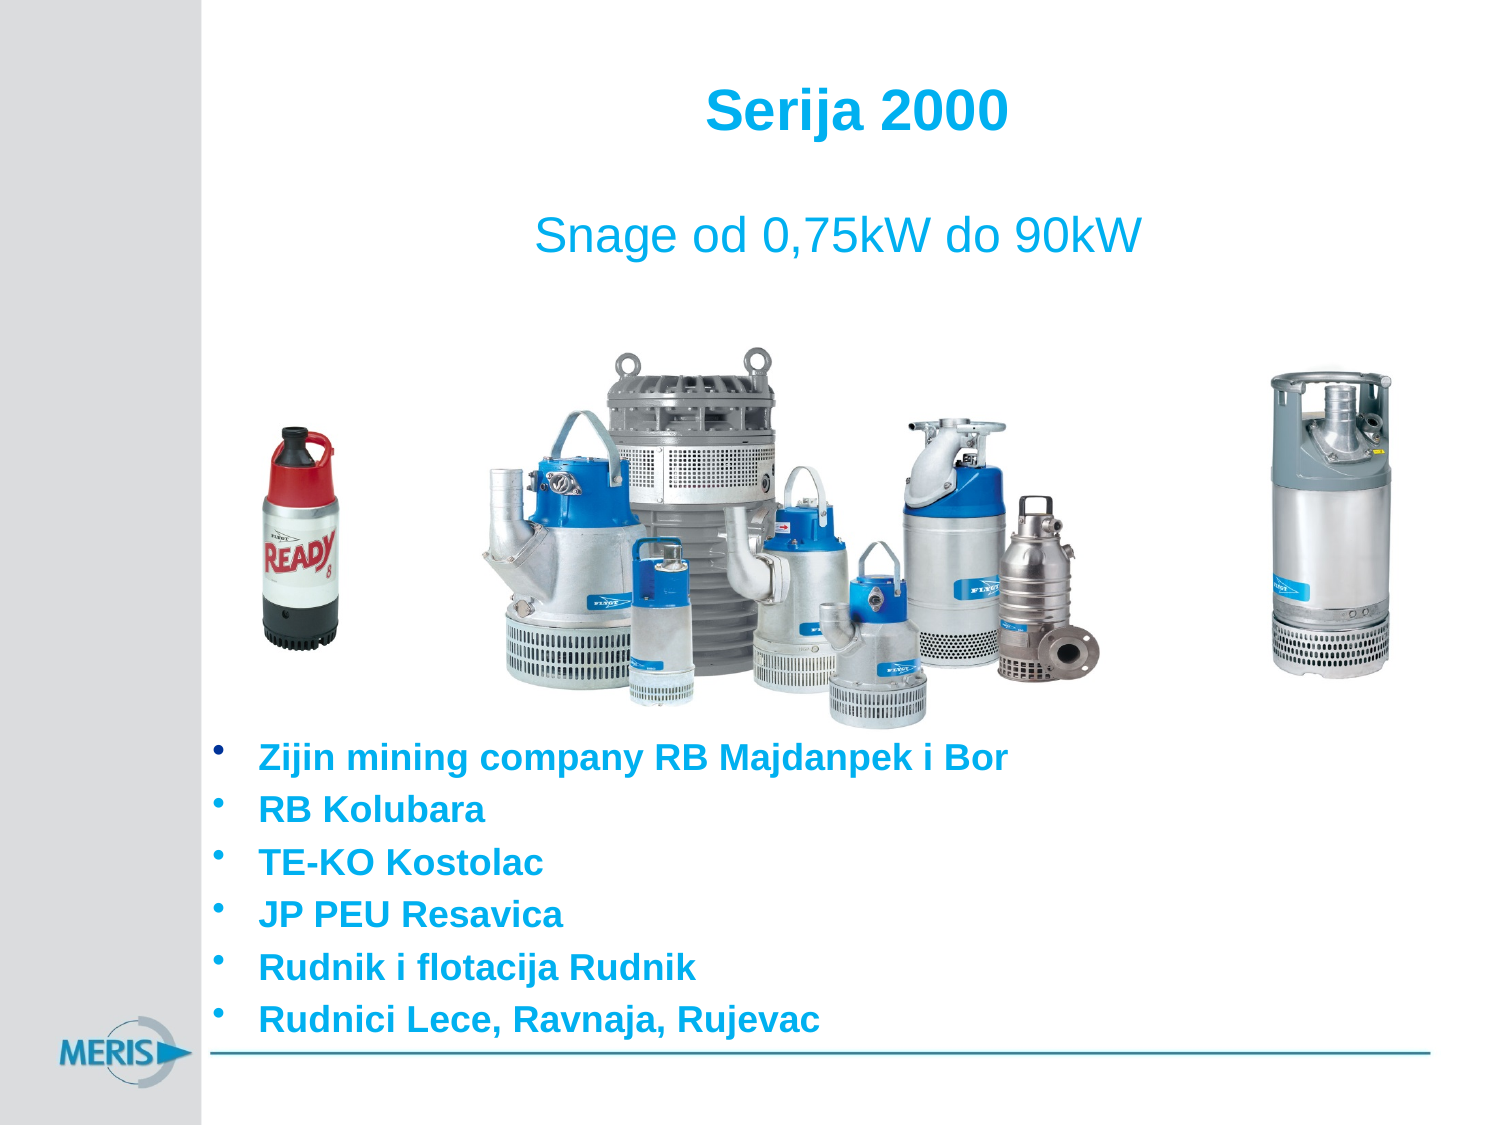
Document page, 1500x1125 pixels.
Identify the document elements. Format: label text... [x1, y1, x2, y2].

list Snage od 0,75kW do 90kW [54, 130, 1450, 544]
title Serija 2000 [208, 0, 1484, 188]
text_box Zijin mining company RB Majdanpek i Bor RB Kolubara TE-KO Kostolac JP PEU Resavica Rudnik i flotacija Rudnik Rudnici Lece, Ravnaja, Rujevac [212, 725, 1450, 1048]
picture [0, 0, 1500, 1125]
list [462, 324, 1126, 784]
